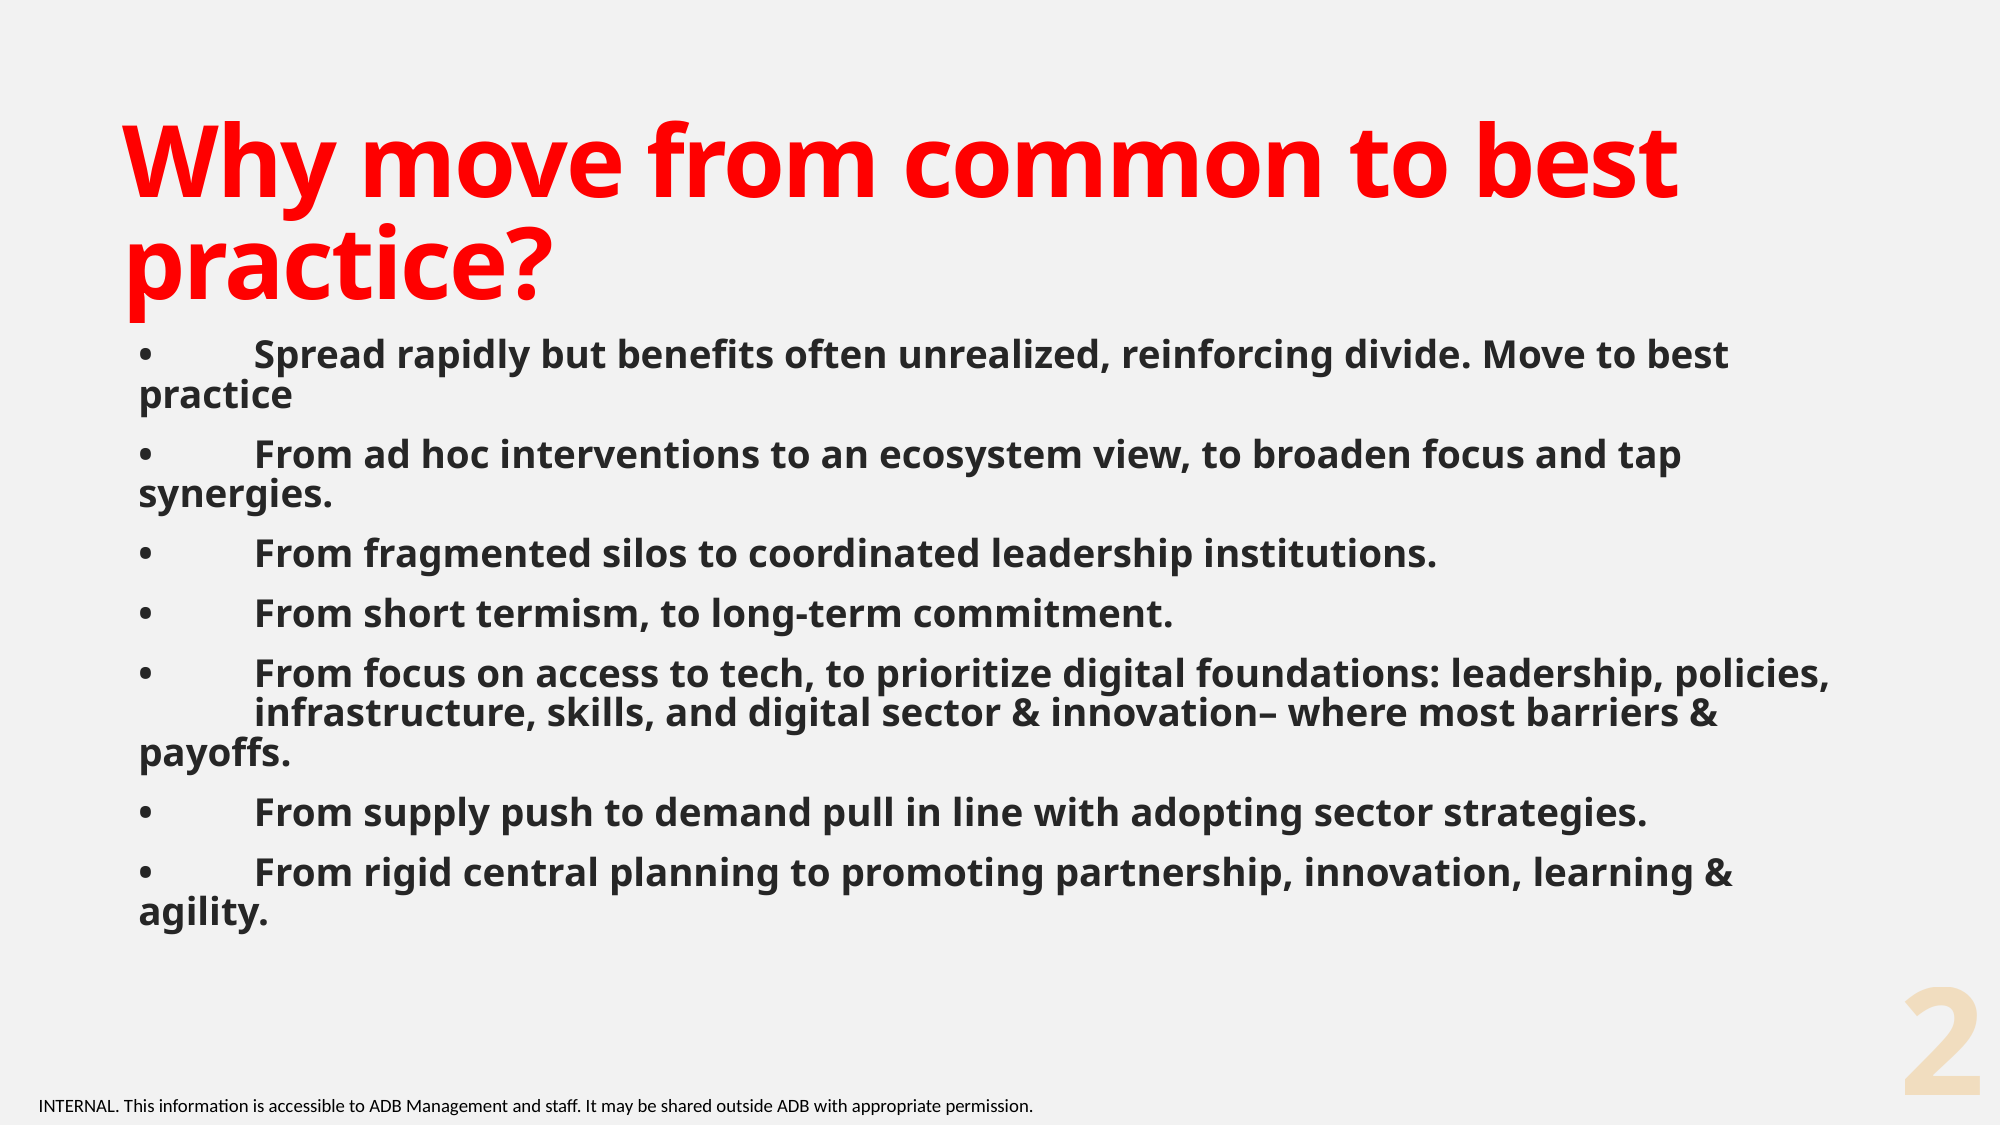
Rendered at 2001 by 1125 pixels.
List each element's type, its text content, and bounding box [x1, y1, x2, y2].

title Why move from common to best practice? [107, 81, 1875, 354]
slide_number 2 [1520, 928, 2000, 1125]
list • Spread rapidly but benefits often unrealized, reinforcing divide. Move to best practice • From ad hoc interventions to an ecosystem view, to broaden focus and tap synergies. • From fragmented silos to coordinated leadership institutions. • From short termism, to long-term commitment. • From focus on access to tech, to prioritize digital foundations: leadership, policies, infrastructure, skills, and digital sector & innovation– where most barriers & payoffs. • From supply push to demand pull in line with adopting sector strategies. • From rigid central planning to promoting partnership, innovation, learning & agility. [111, 329, 1876, 948]
